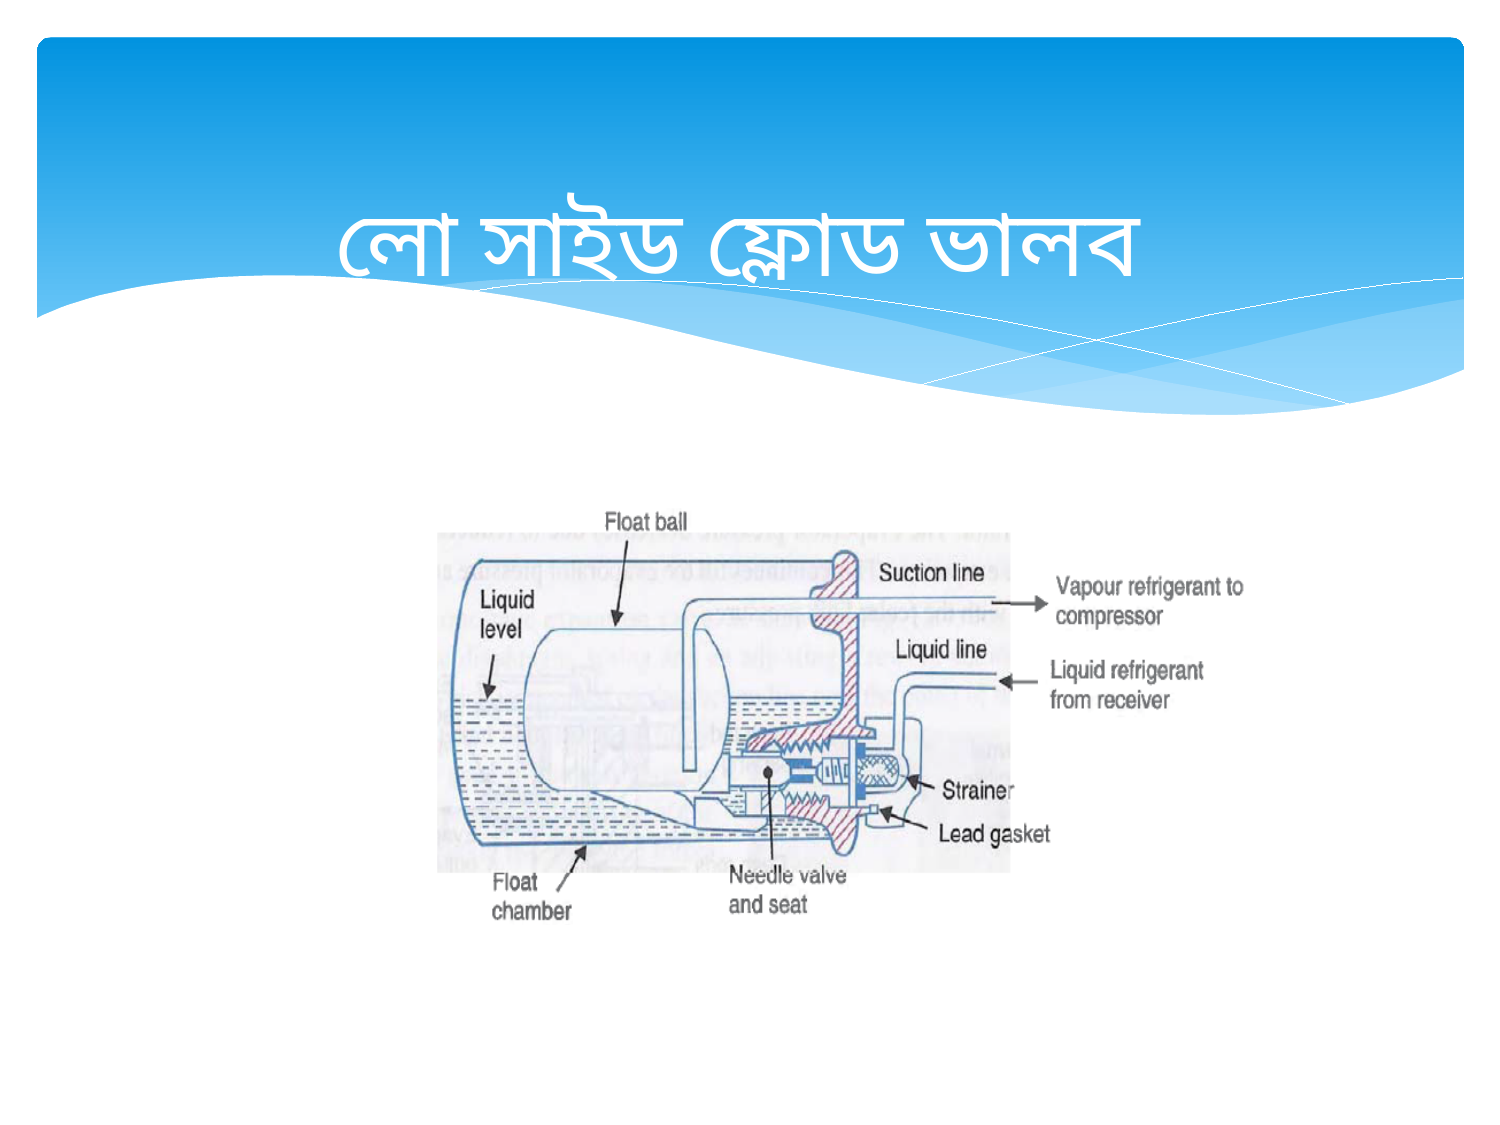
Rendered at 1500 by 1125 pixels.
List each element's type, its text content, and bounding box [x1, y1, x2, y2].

title লো সাইড ফ্লোড ভালব [62, 137, 1413, 343]
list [312, 487, 1313, 926]
